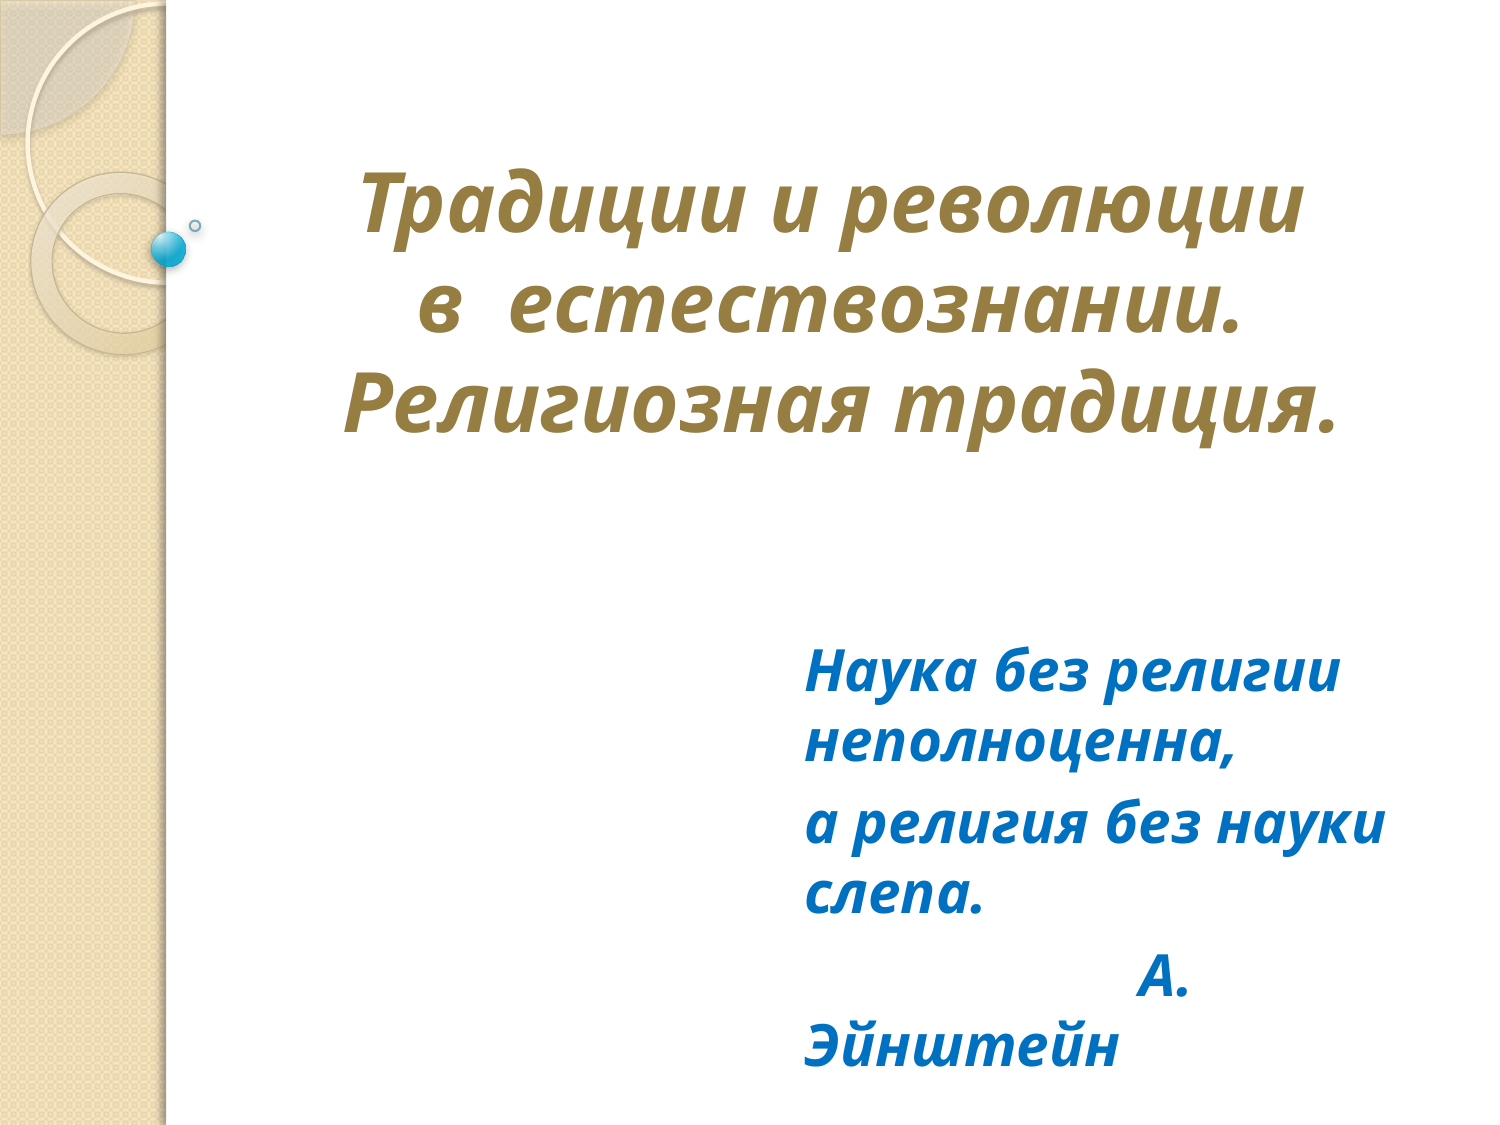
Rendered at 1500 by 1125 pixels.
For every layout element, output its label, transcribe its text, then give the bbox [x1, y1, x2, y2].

subtitle Наука без религии неполноценна, а религия без науки слепа. А. Эйнштейн [785, 632, 1450, 1055]
title Традиции и революции в естествознании. Религиозная традиция. [234, 59, 1450, 457]
